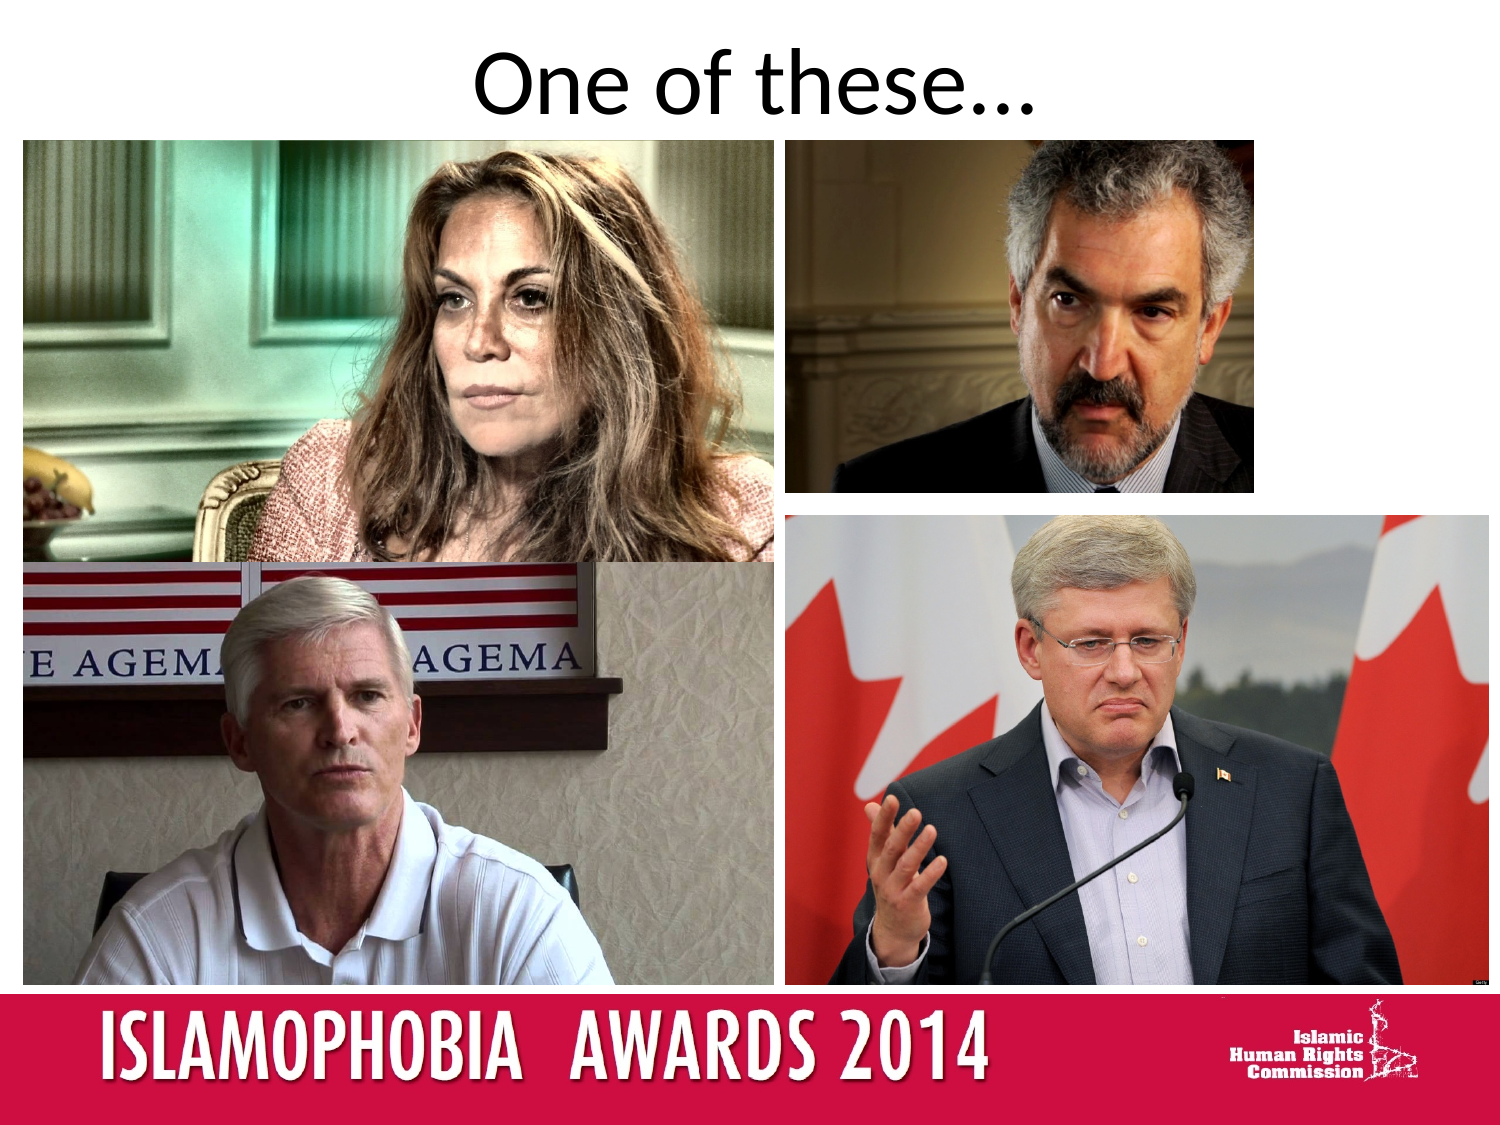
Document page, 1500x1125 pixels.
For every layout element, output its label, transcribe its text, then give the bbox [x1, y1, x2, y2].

picture [784, 515, 1489, 985]
picture [784, 140, 1255, 493]
list One of these... [118, 11, 1394, 141]
picture [23, 140, 774, 985]
picture [0, 994, 1500, 1125]
